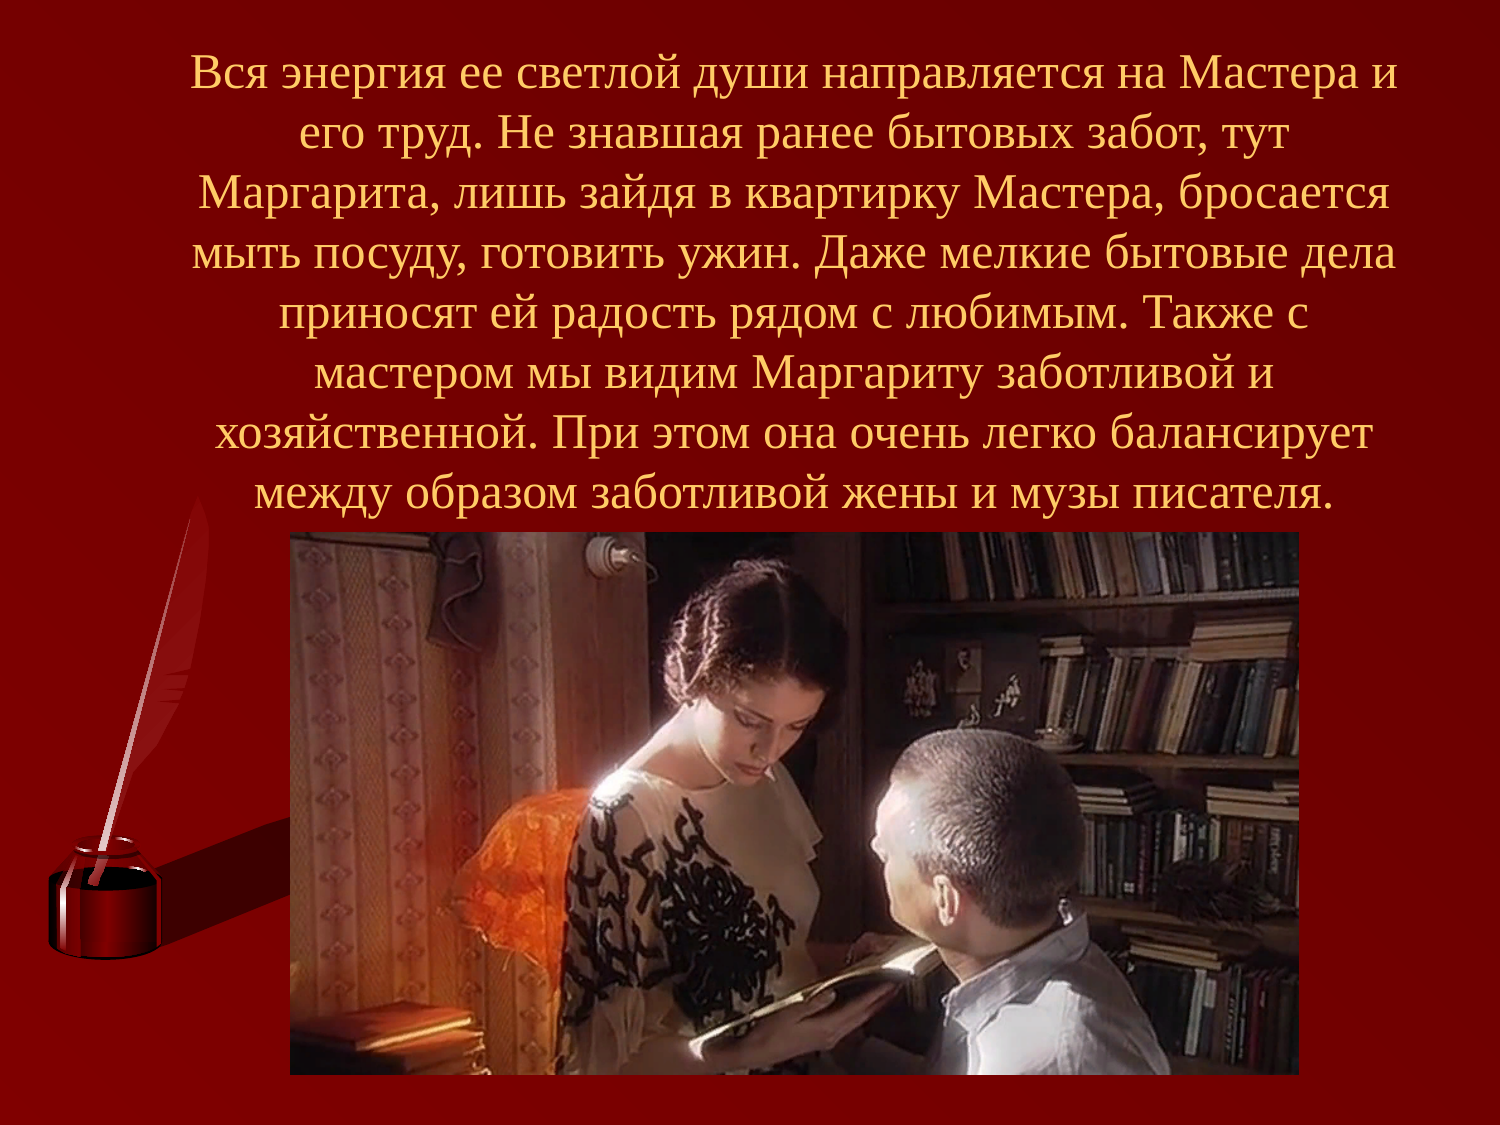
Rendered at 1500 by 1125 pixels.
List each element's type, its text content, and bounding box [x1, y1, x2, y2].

text_box Вся энергия ее светлой души направляется на Мастера и его труд. Не знавшая ранее бытовых забот, тут Маргарита, лишь зайдя в квартирку Мастера, бросается мыть посуду, готовить ужин. Даже мелкие бытовые дела приносят ей радость рядом с любимым. Также с мастером мы видим Маргариту заботливой и хозяйственной. При этом она очень легко балансирует между образом заботливой жены и музы писателя. [159, 30, 1430, 526]
picture [289, 532, 1299, 1076]
